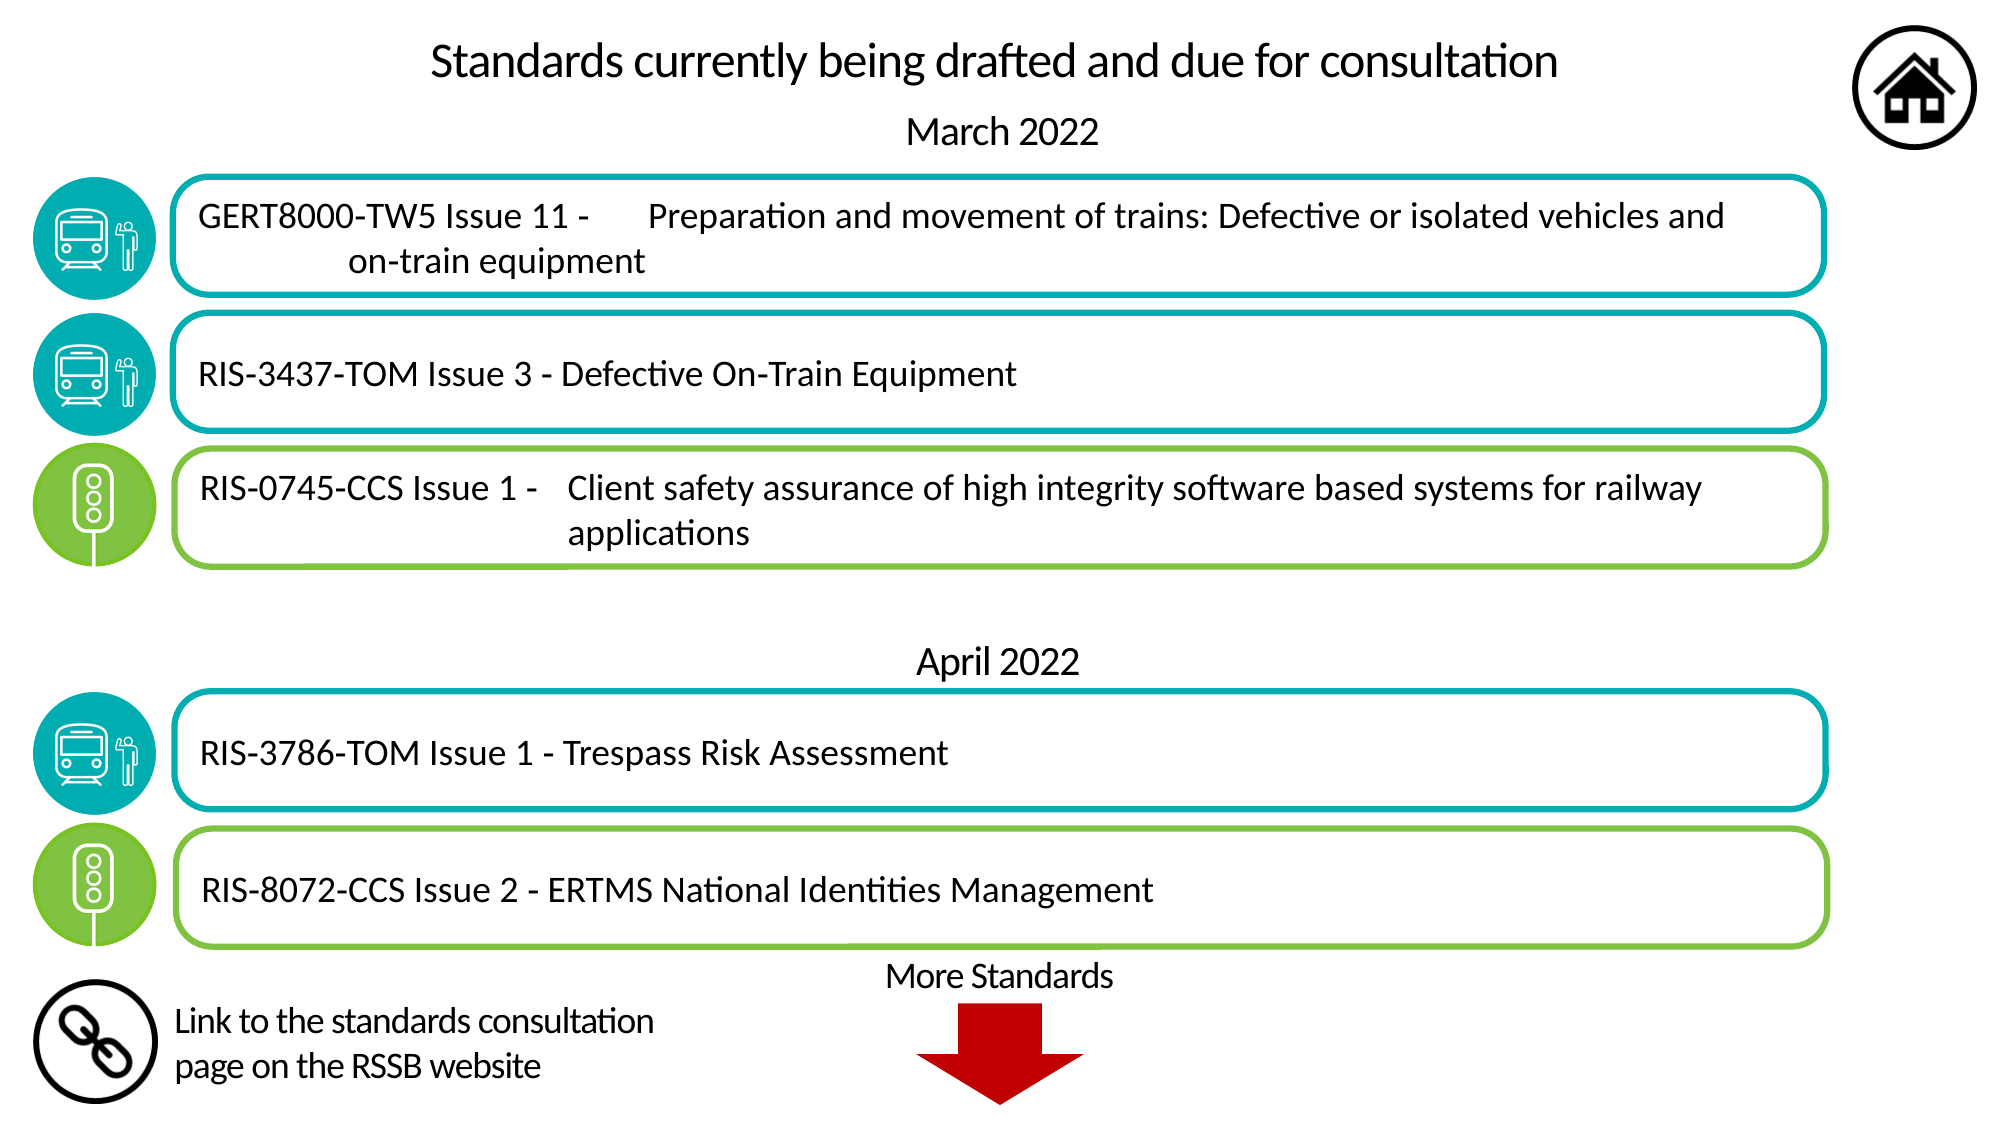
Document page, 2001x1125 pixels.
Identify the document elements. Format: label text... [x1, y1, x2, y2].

text_box GERT8000‐TW5 Issue 11 ‐ Preparation and movement of trains: Defective or isolated vehicles and on‐train equipment [171, 175, 1826, 296]
text_box [912, 1002, 1088, 1107]
text_box RIS‐3786‐TOM Issue 1 ‐ Trespass Risk Assessment [173, 690, 1827, 811]
picture [32, 691, 157, 816]
text_box March 2022 [401, 87, 1604, 171]
text_box RIS‐0745‐CCS Issue 1 ‐ Client safety assurance of high integrity software based systems for railway applications [173, 447, 1827, 568]
text_box RIS‐8072‐CCS Issue 2 ‐ ERTMS National Identities Management [174, 827, 1829, 948]
picture [1851, 25, 1977, 150]
text_box RIS‐3437‐TOM Issue 3 ‐ Defective On‐Train Equipment [171, 311, 1826, 432]
picture [32, 442, 157, 567]
picture [32, 176, 157, 301]
text_box Link to the standards consultation page on the RSSB website [174, 991, 678, 1091]
text_box Standards currently being drafted and due for consultation [399, 0, 1601, 116]
picture [32, 822, 157, 947]
picture [32, 979, 158, 1104]
text_box April 2022 [397, 617, 1600, 690]
picture [32, 312, 157, 437]
text_box More Standards [867, 949, 1139, 997]
